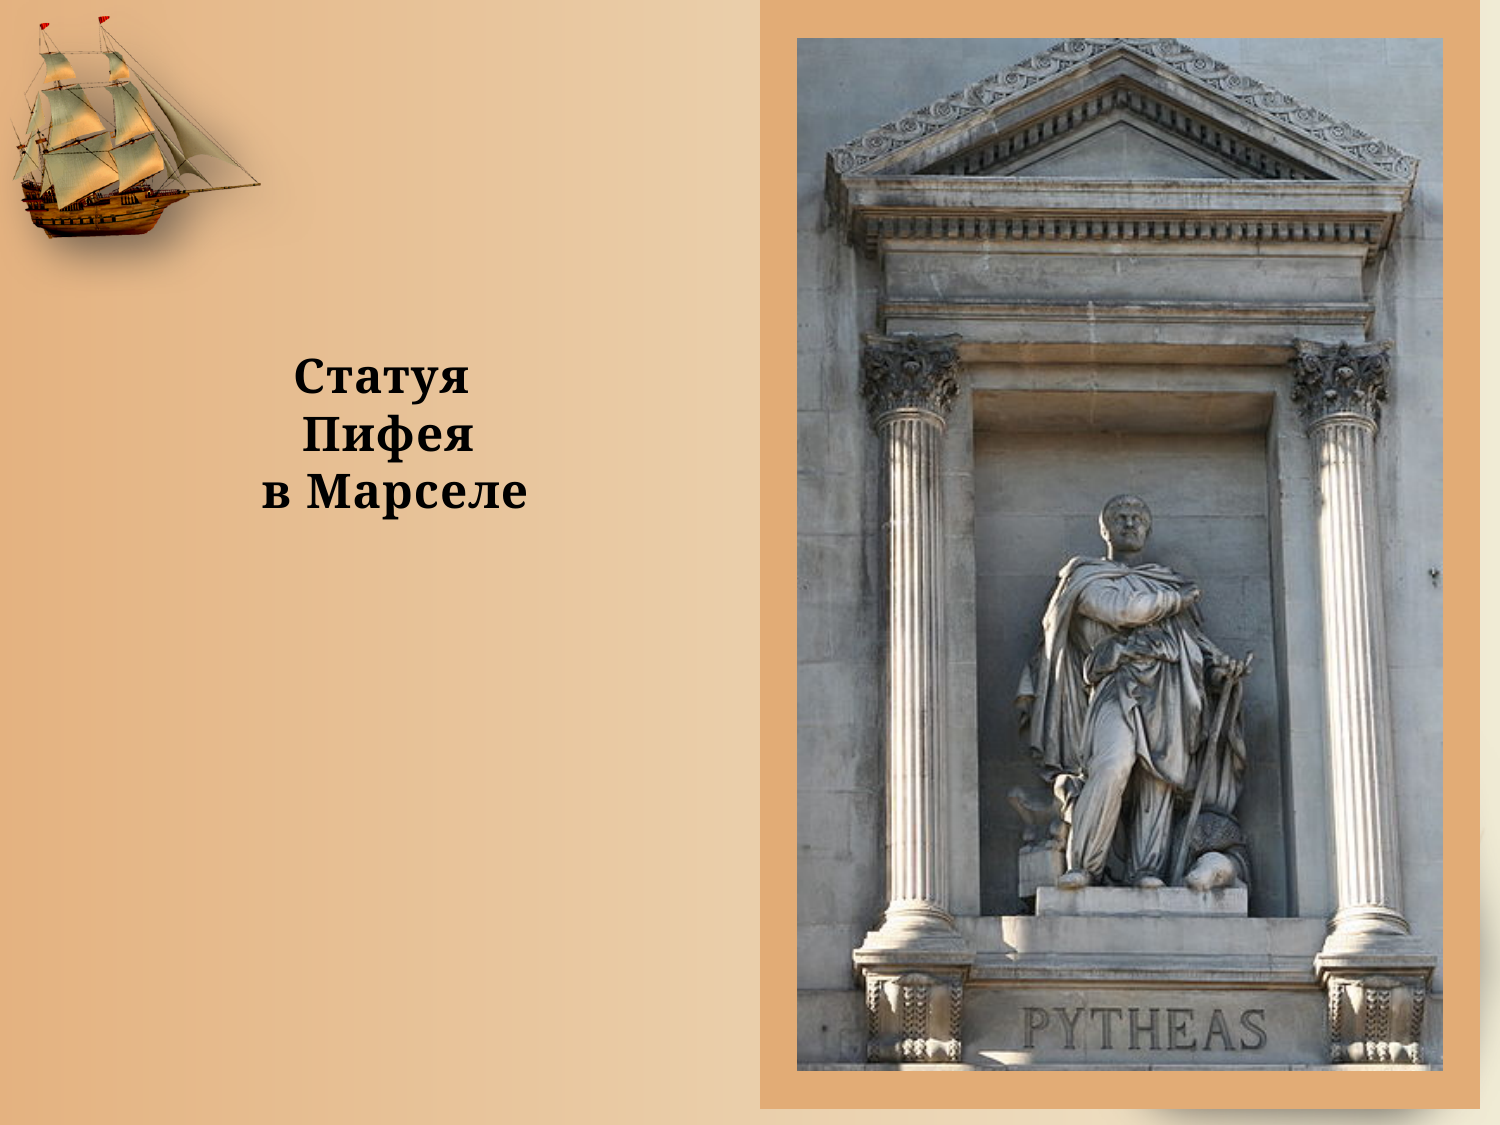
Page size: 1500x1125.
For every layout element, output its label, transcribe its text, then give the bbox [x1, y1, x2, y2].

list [796, 37, 1443, 1072]
title Статуя Пифея в Марселе [0, 338, 760, 526]
picture [3, 7, 270, 247]
